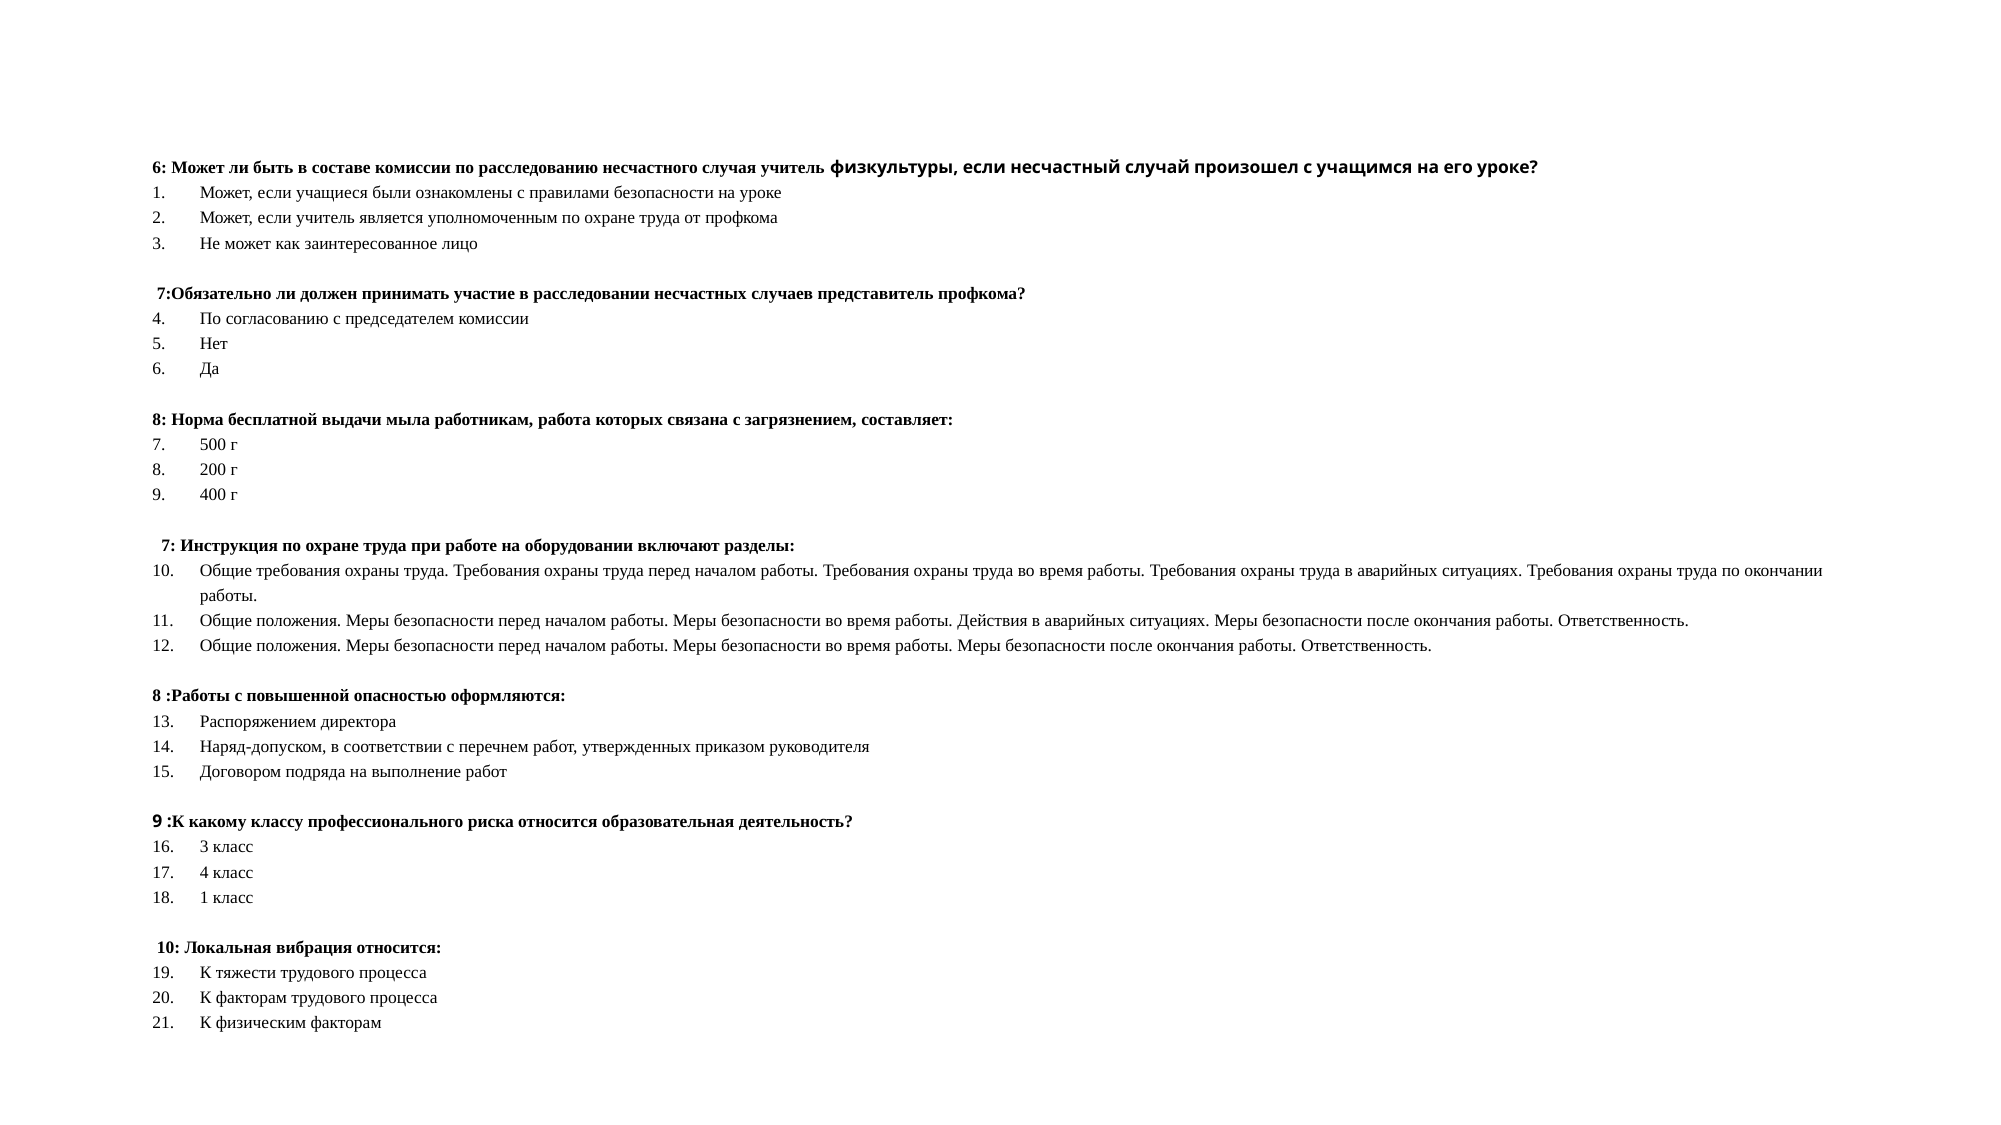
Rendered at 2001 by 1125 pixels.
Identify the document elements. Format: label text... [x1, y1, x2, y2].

list 6: Может ли быть в составе комиссии по расследованию несчастного случая учитель физкультуры, если несчастный случай произошел с учащимся на его уроке? Может, если учащиеся были ознакомлены с правилами безопасности на уроке Может, если учитель является уполномоченным по охране труда от профкома Не может как заинтересованное лицо 7:Обязательно ли должен принимать участие в расследовании несчастных случаев представитель профкома? По согласованию с председателем комиссии Нет Да 8: Норма бесплатной выдачи мыла работникам, работа которых связана с загрязнением, составляет: 500 г 200 г 400 г 7: Инструкция по охране труда при работе на оборудовании включают разделы: Общие требования охраны труда. Требования охраны труда перед началом работы. Требования охраны труда во время работы. Требования охраны труда в аварийных ситуациях. Требования охраны труда по окончании работы. Общие положения. Меры безопасности перед началом работы. Меры безопасности во время работы. Действия в аварийных ситуациях. Меры безопасности после окончания работы. Ответственность. Общие положения. Меры безопасности перед началом работы. Меры безопасности во время работы. Меры безопасности после окончания работы. Ответственность. 8 :Работы с повышенной опасностью оформляются: Распоряжением директора Наряд-допуском, в соответствии с перечнем работ, утвержденных приказом руководителя Договором подряда на выполнение работ 9 :К какому классу профессионального риска относится образовательная деятельность? 3 класс 4 класс 1 класс 10: Локальная вибрация относится: К тяжести трудового процесса К факторам трудового процесса К физическим факторам [137, 144, 1863, 1087]
